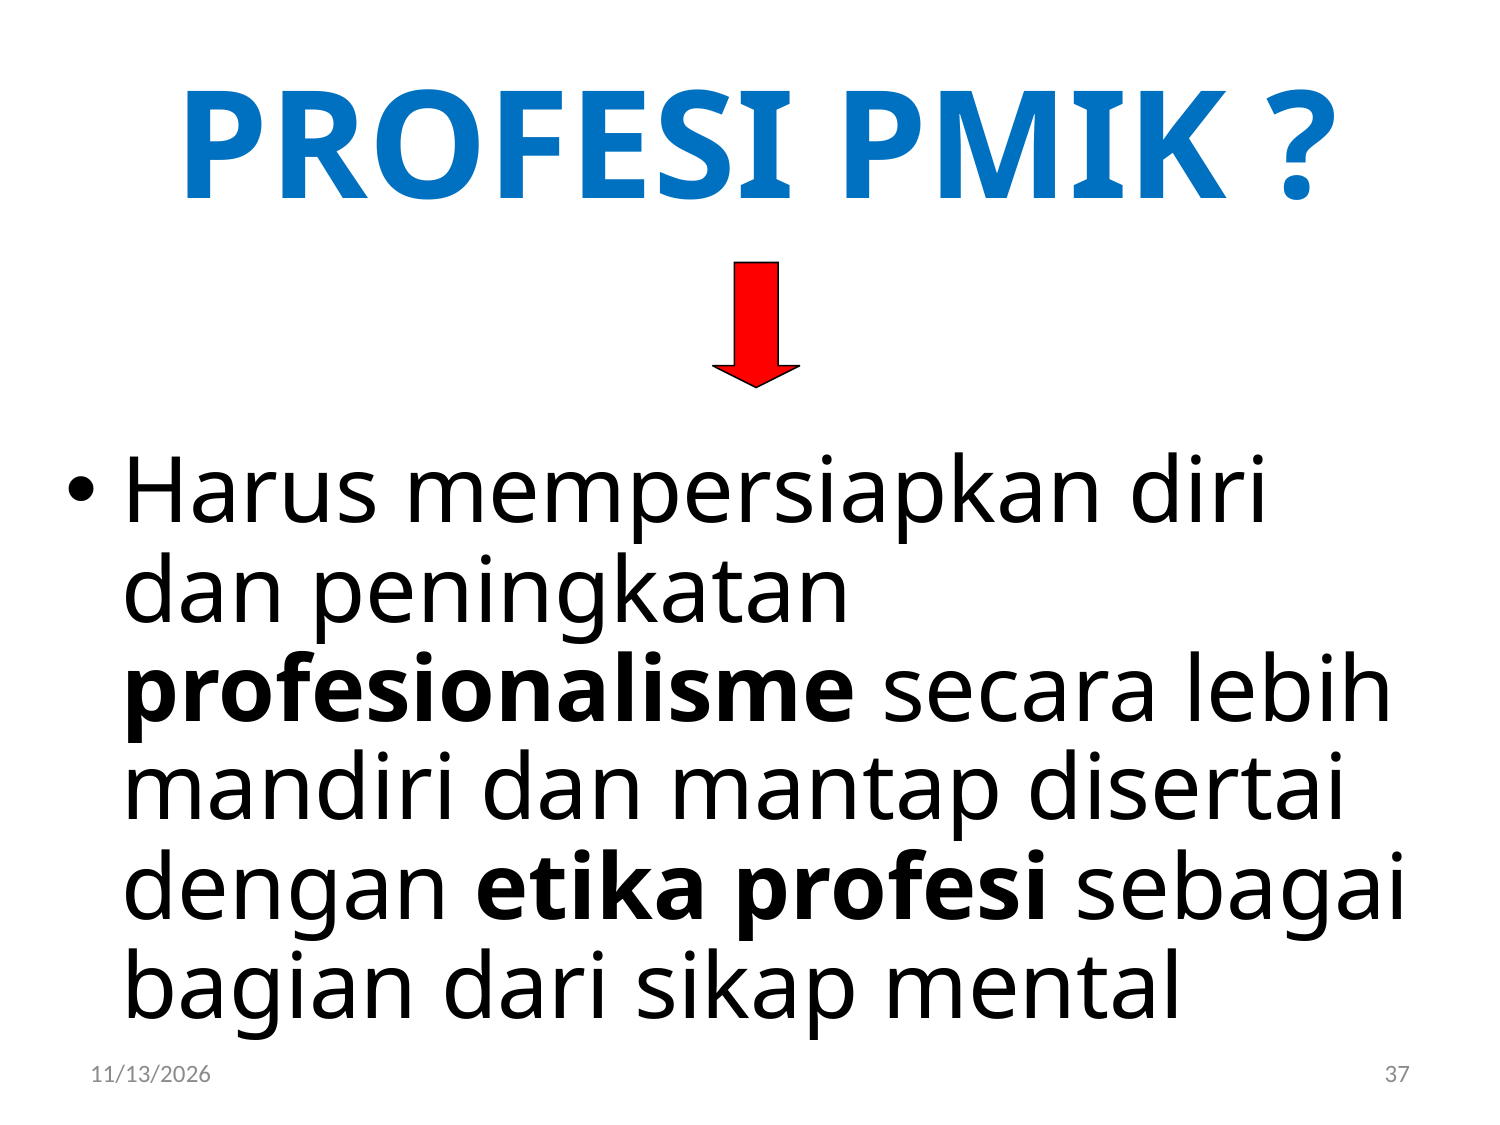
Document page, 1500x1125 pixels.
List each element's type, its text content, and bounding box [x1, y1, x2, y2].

title PROFESI PMIK ? [62, 45, 1450, 233]
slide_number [75, 1042, 425, 1103]
text_box [712, 262, 800, 388]
slide_number 37 [1074, 1042, 1425, 1103]
list Harus mempersiapkan diri dan peningkatan profesionalisme secara lebih mandiri dan mantap disertai dengan etika profesi sebagai bagian dari sikap mental [50, 249, 1463, 1050]
